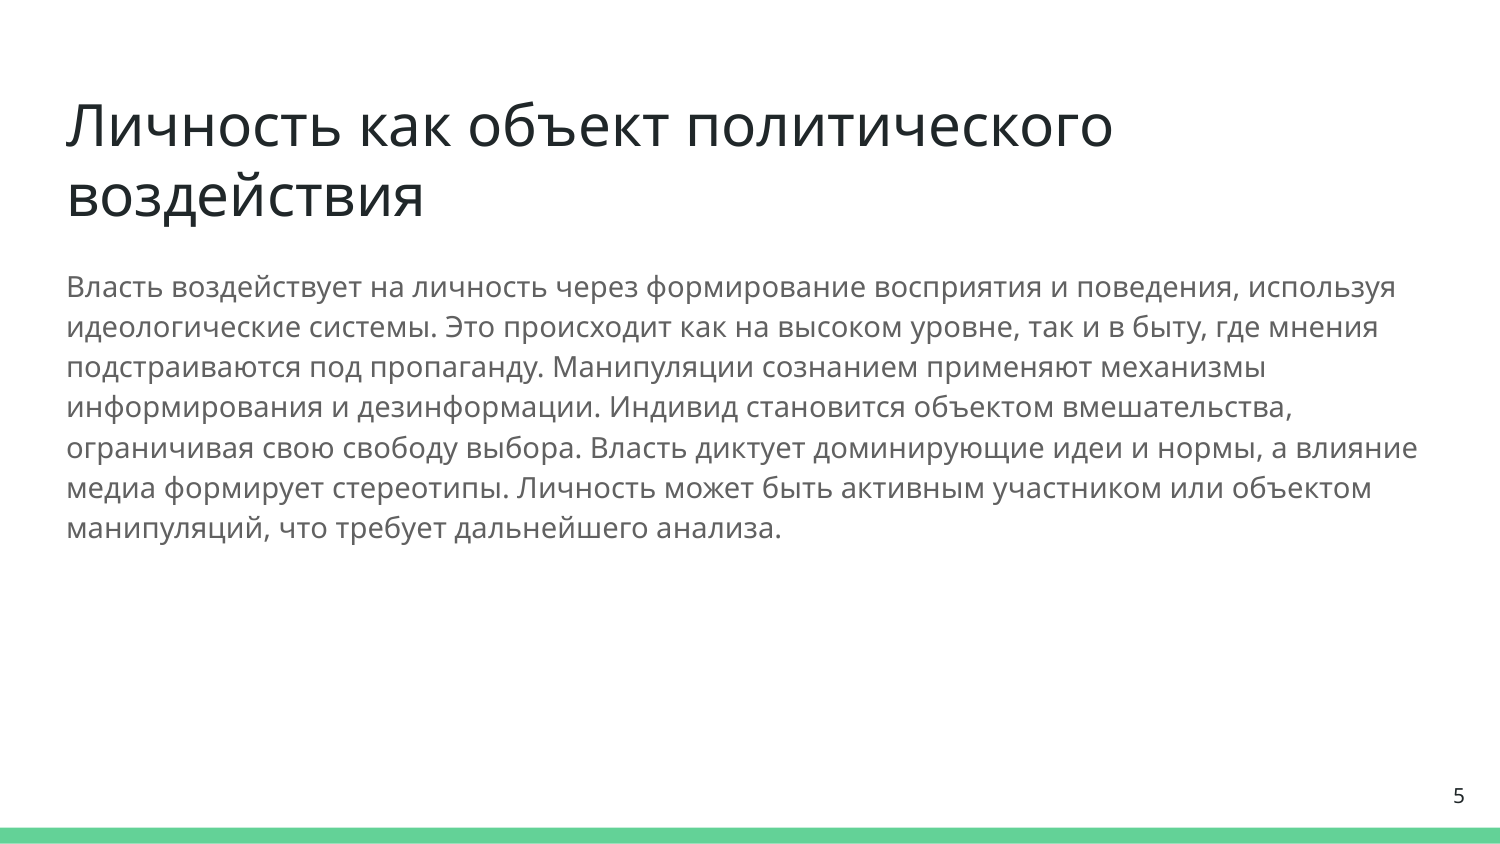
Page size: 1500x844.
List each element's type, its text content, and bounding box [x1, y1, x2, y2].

list Власть воздействует на личность через формирование восприятия и поведения, используя идеологические системы. Это происходит как на высоком уровне, так и в быту, где мнения подстраиваются под пропаганду. Манипуляции сознанием применяют механизмы информирования и дезинформации. Индивид становится объектом вмешательства, ограничивая свою свободу выбора. Власть диктует доминирующие идеи и нормы, а влияние медиа формирует стереотипы. Личность может быть активным участником или объектом манипуляций, что требует дальнейшего анализа. [51, 248, 1449, 774]
slide_number 5 [1389, 764, 1480, 830]
title Личность как объект политического воздействия [51, 72, 1449, 167]
